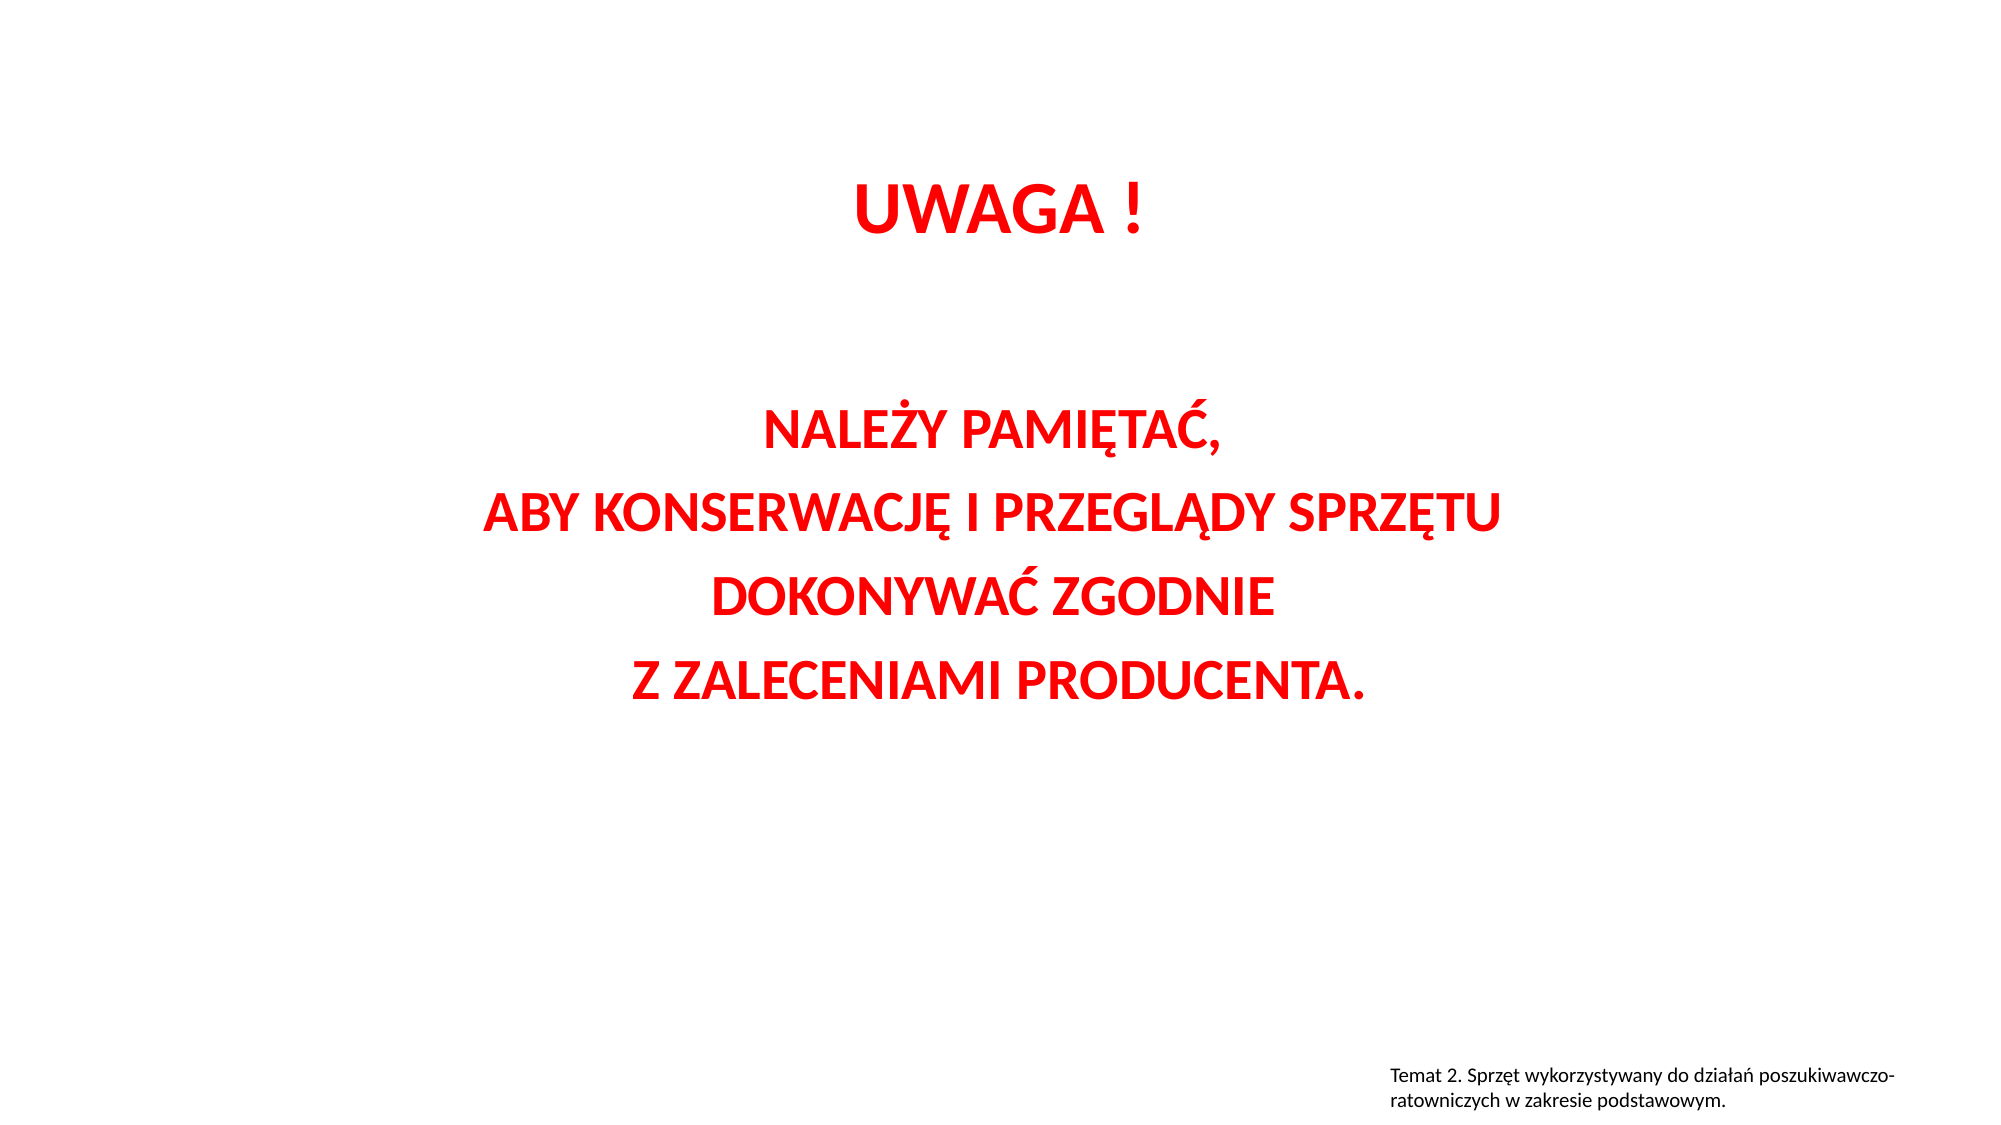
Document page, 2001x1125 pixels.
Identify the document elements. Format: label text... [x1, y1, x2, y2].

list NALEŻY PAMIĘTAĆ, ABY KONSERWACJĘ I PRZEGLĄDY SPRZĘTU DOKONYWAĆ ZGODNIE Z ZALECENIAMI PRODUCENTA. [137, 299, 1863, 1014]
title UWAGA ! [137, 100, 1863, 299]
text_box Temat 2. Sprzęt wykorzystywany do działań poszukiwawczo-ratowniczych w zakresie podstawowym. [1375, 1054, 1983, 1119]
